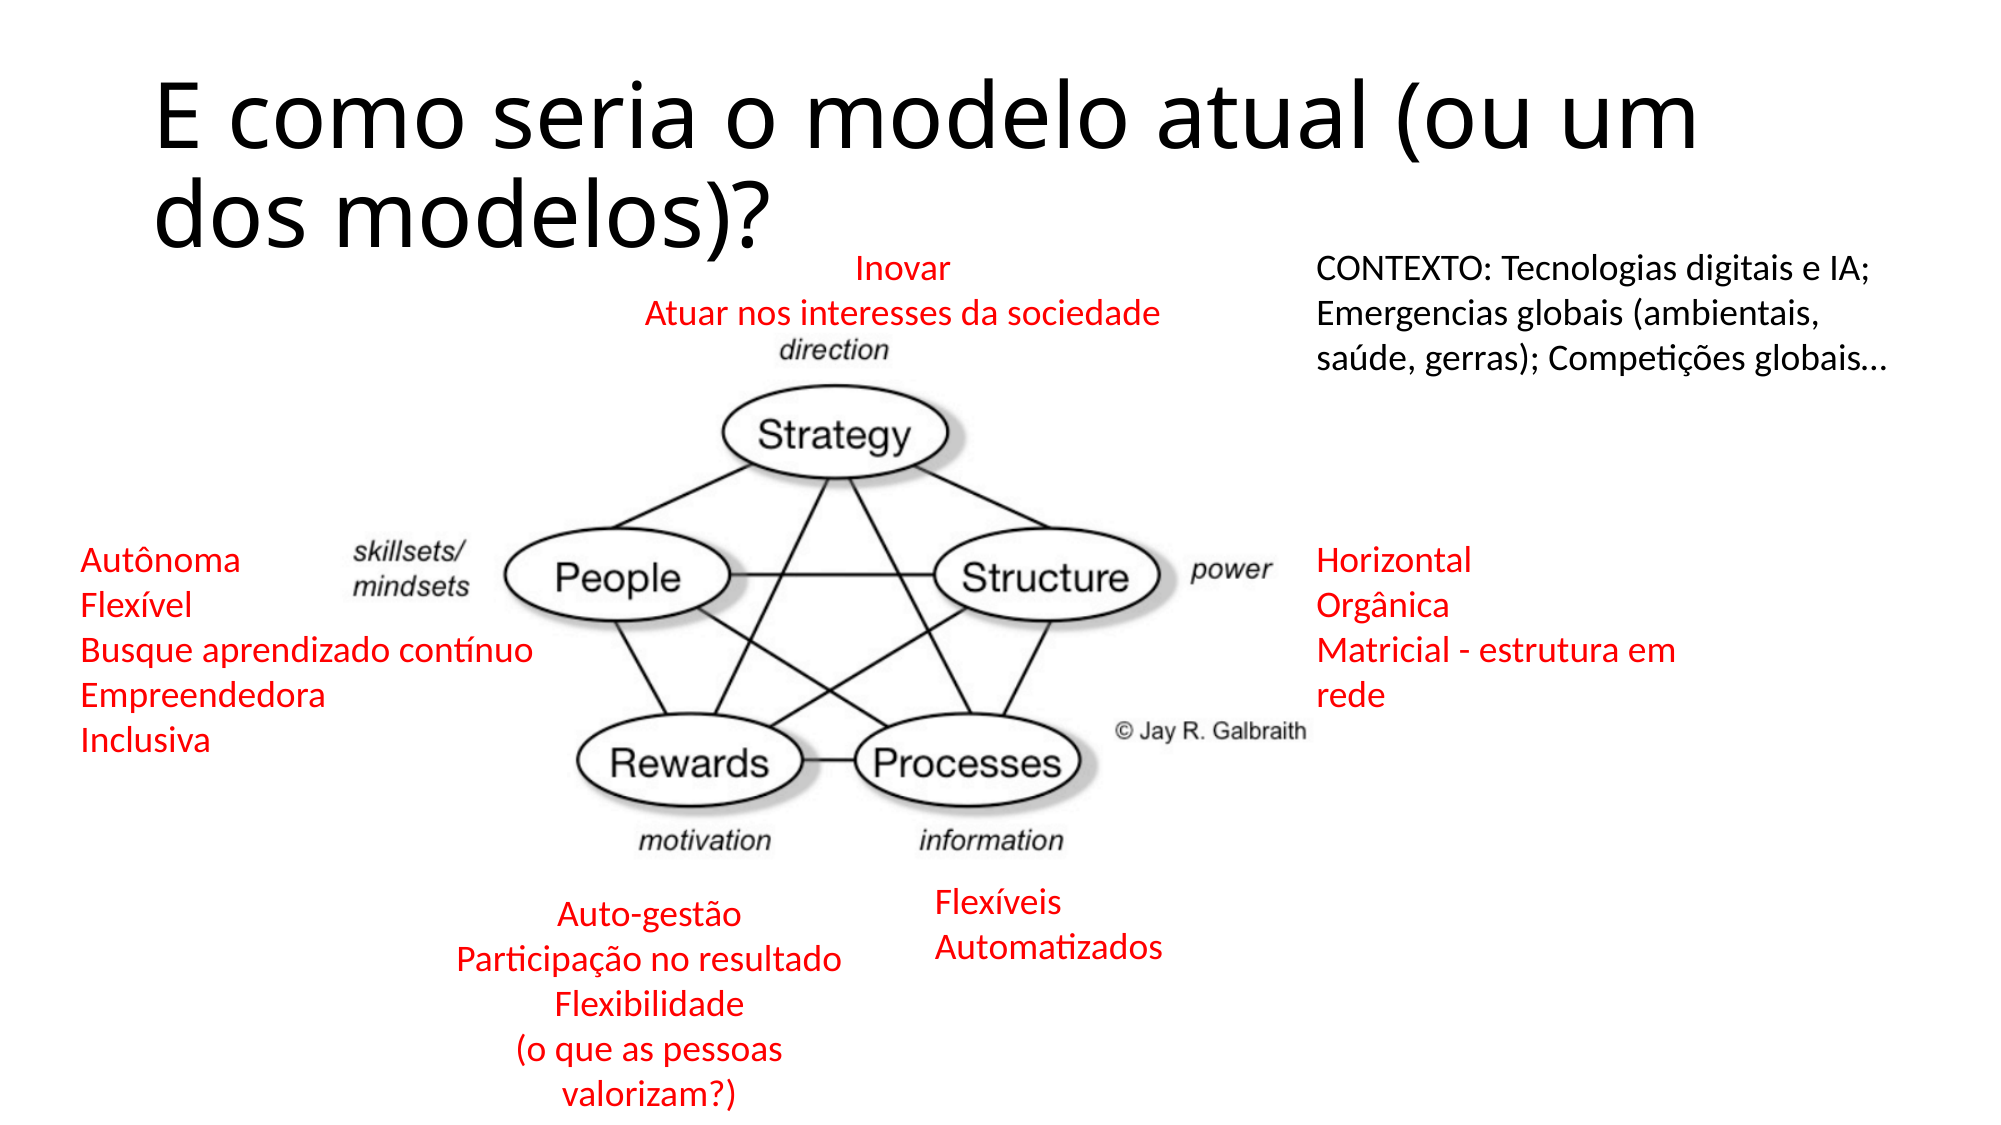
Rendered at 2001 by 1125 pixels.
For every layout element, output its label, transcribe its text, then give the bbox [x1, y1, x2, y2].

title E como seria o modelo atual (ou um dos modelos)? [137, 59, 1863, 278]
text_box Auto-gestão Participação no resultado Flexibilidade (o que as pessoas valorizam?) [410, 894, 889, 959]
text_box Flexíveis Automatizados [919, 894, 1327, 947]
picture [315, 305, 1335, 894]
text_box Horizontal Orgânica Matricial - estrutura em rede [1335, 520, 1708, 605]
text_box Inovar Atuar nos interesses da sociedade [613, 228, 1193, 305]
text_box CONTEXTO: Tecnologias digitais e IA; Emergencias globais (ambientais, saúde, gerras); Competições globais… [1301, 228, 1933, 399]
text_box Autônoma Flexível Busque aprendizado contínuo Empreendedora Inclusiva [65, 520, 315, 605]
